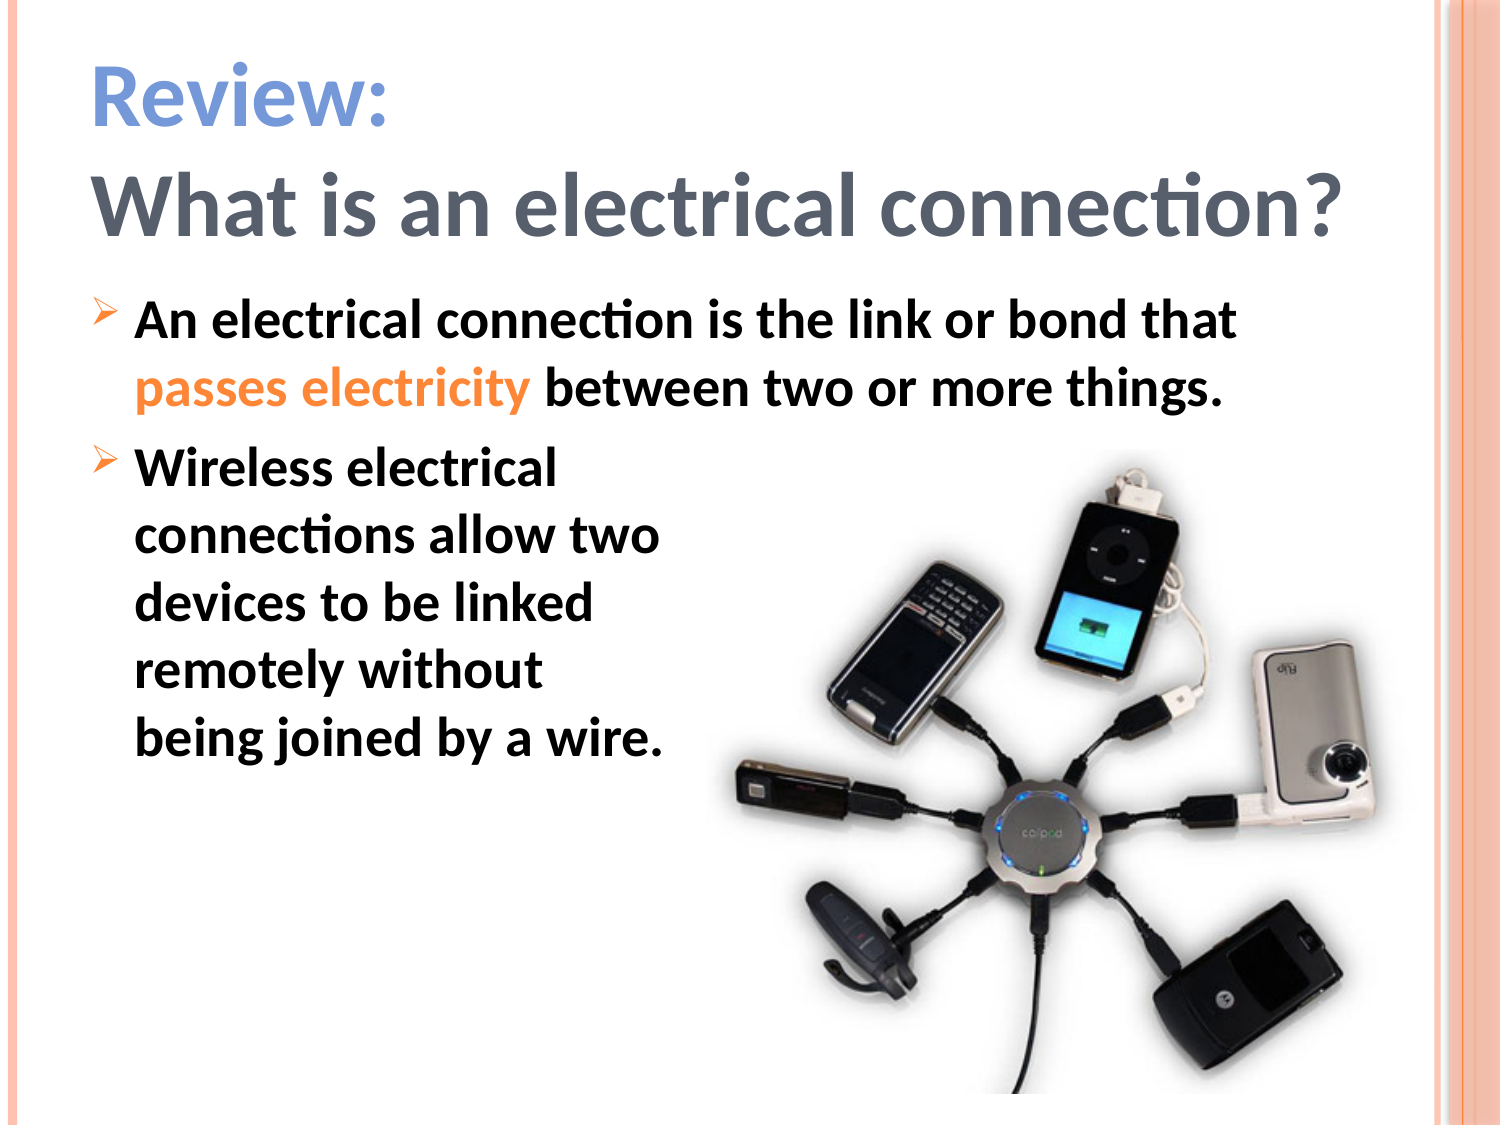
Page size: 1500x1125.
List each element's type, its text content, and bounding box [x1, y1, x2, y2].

title Review: What is an electrical connection? [75, 45, 1434, 263]
list An electrical connection is the link or bond that passes electricity between two or more things. Wireless electrical connections allow two devices to be linked remotely without being joined by a wire. [75, 275, 1413, 810]
picture [705, 449, 1435, 1094]
